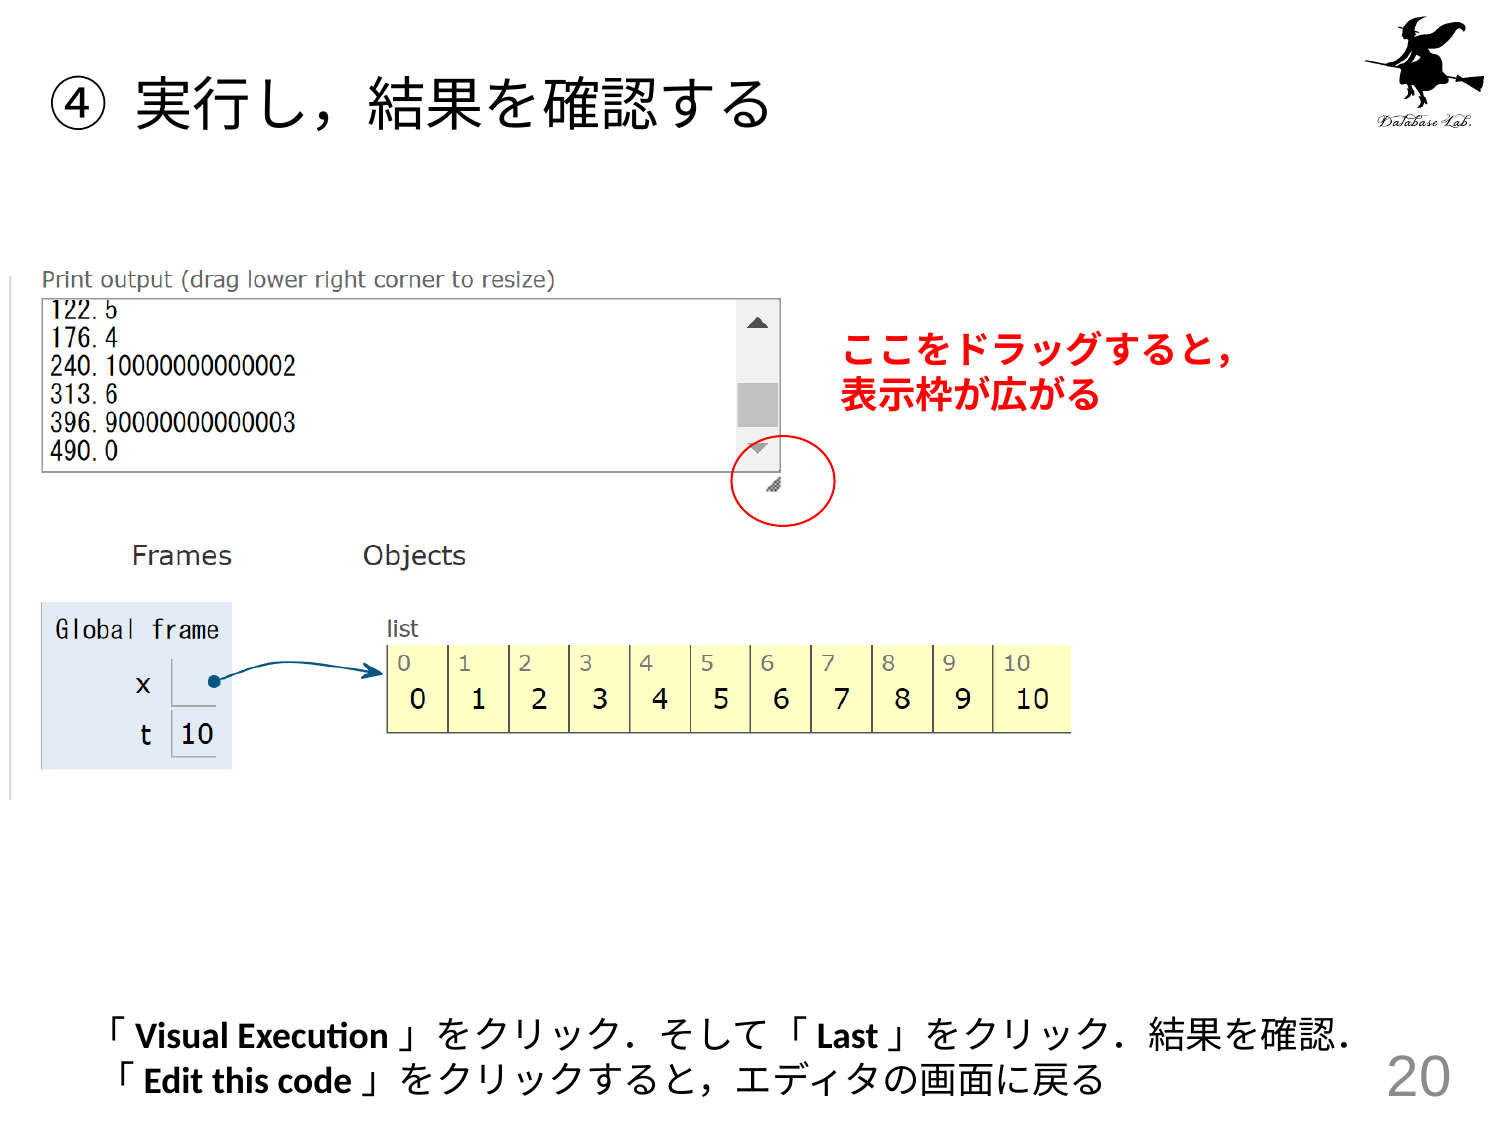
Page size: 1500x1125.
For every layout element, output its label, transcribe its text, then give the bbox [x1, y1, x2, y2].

text_box ここをドラッグすると， 表示枠が広がる [1101, 318, 1267, 424]
picture [1362, 14, 1486, 64]
list ④ 実行し，結果を確認する [34, 64, 1500, 501]
picture [0, 245, 1101, 800]
slide_number 20 [1355, 1042, 1467, 1103]
text_box 「Visual Execution」をクリック．そして「Last」をクリック．結果を確認． 「Edit this code」をクリックすると，エディタの画面に戻る [73, 1003, 1355, 1109]
